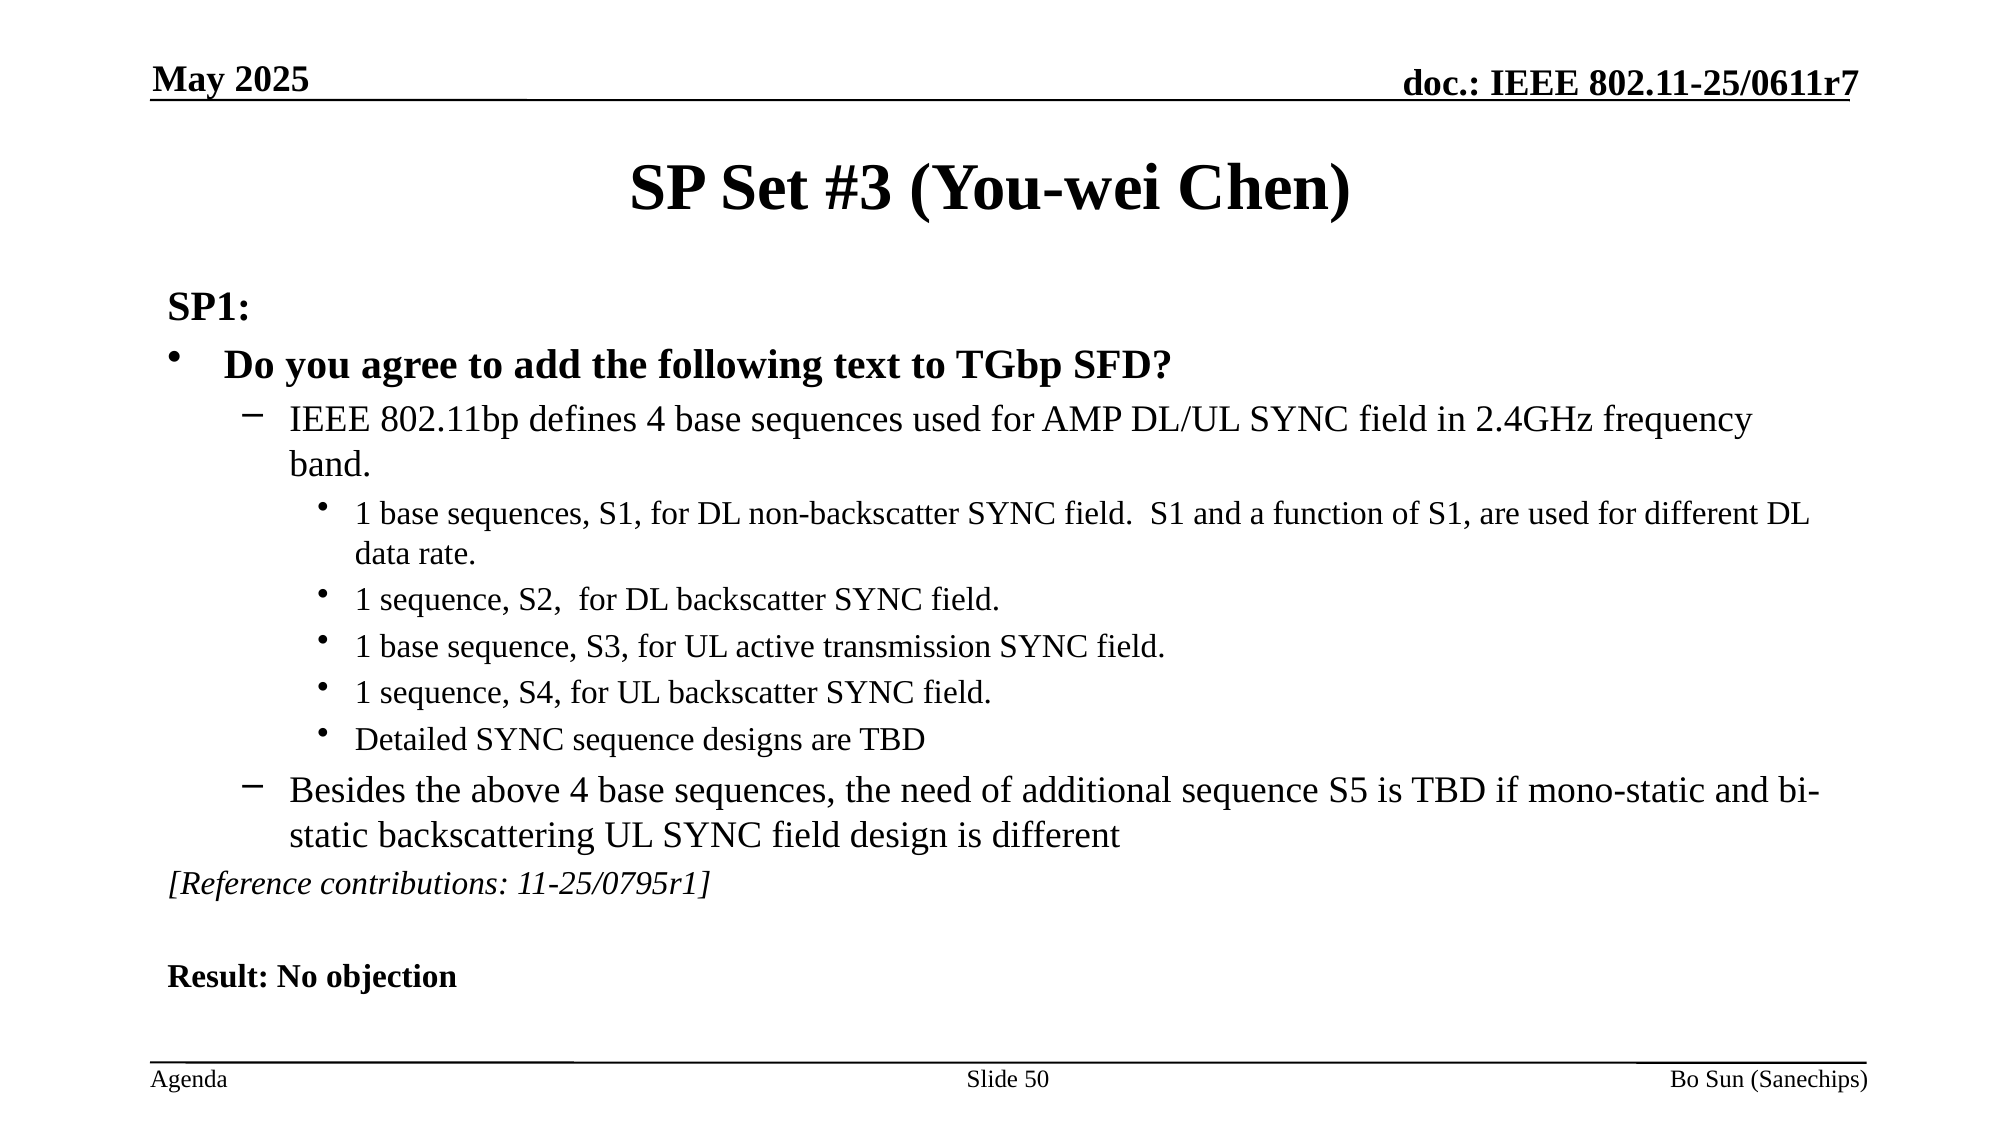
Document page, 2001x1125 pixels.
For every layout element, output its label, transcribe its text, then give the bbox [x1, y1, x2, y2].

text_box SP1: Do you agree to add the following text to TGbp SFD? IEEE 802.11bp defines 4 base sequences used for AMP DL/UL SYNC field in 2.4GHz frequency band. 1 base sequences, S1, for DL non-backscatter SYNC field. S1 and a function of S1, are used for different DL data rate. 1 sequence, S2, for DL backscatter SYNC field. 1 base sequence, S3, for UL active transmission SYNC field. 1 sequence, S4, for UL backscatter SYNC field. Detailed SYNC sequence designs are TBD Besides the above 4 base sequences, the need of additional sequence S5 is TBD if mono-static and bi-static backscattering UL SYNC field design is different [Reference contributions: 11-25/0795r1] Result: No objection [152, 270, 1855, 1038]
footer Bo Sun (Sanechips) [1171, 1061, 1869, 1093]
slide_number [152, 54, 563, 100]
text_box SP Set #3 (You-wei Chen) [370, 101, 1646, 264]
slide_number Slide 50 [949, 1061, 1067, 1123]
